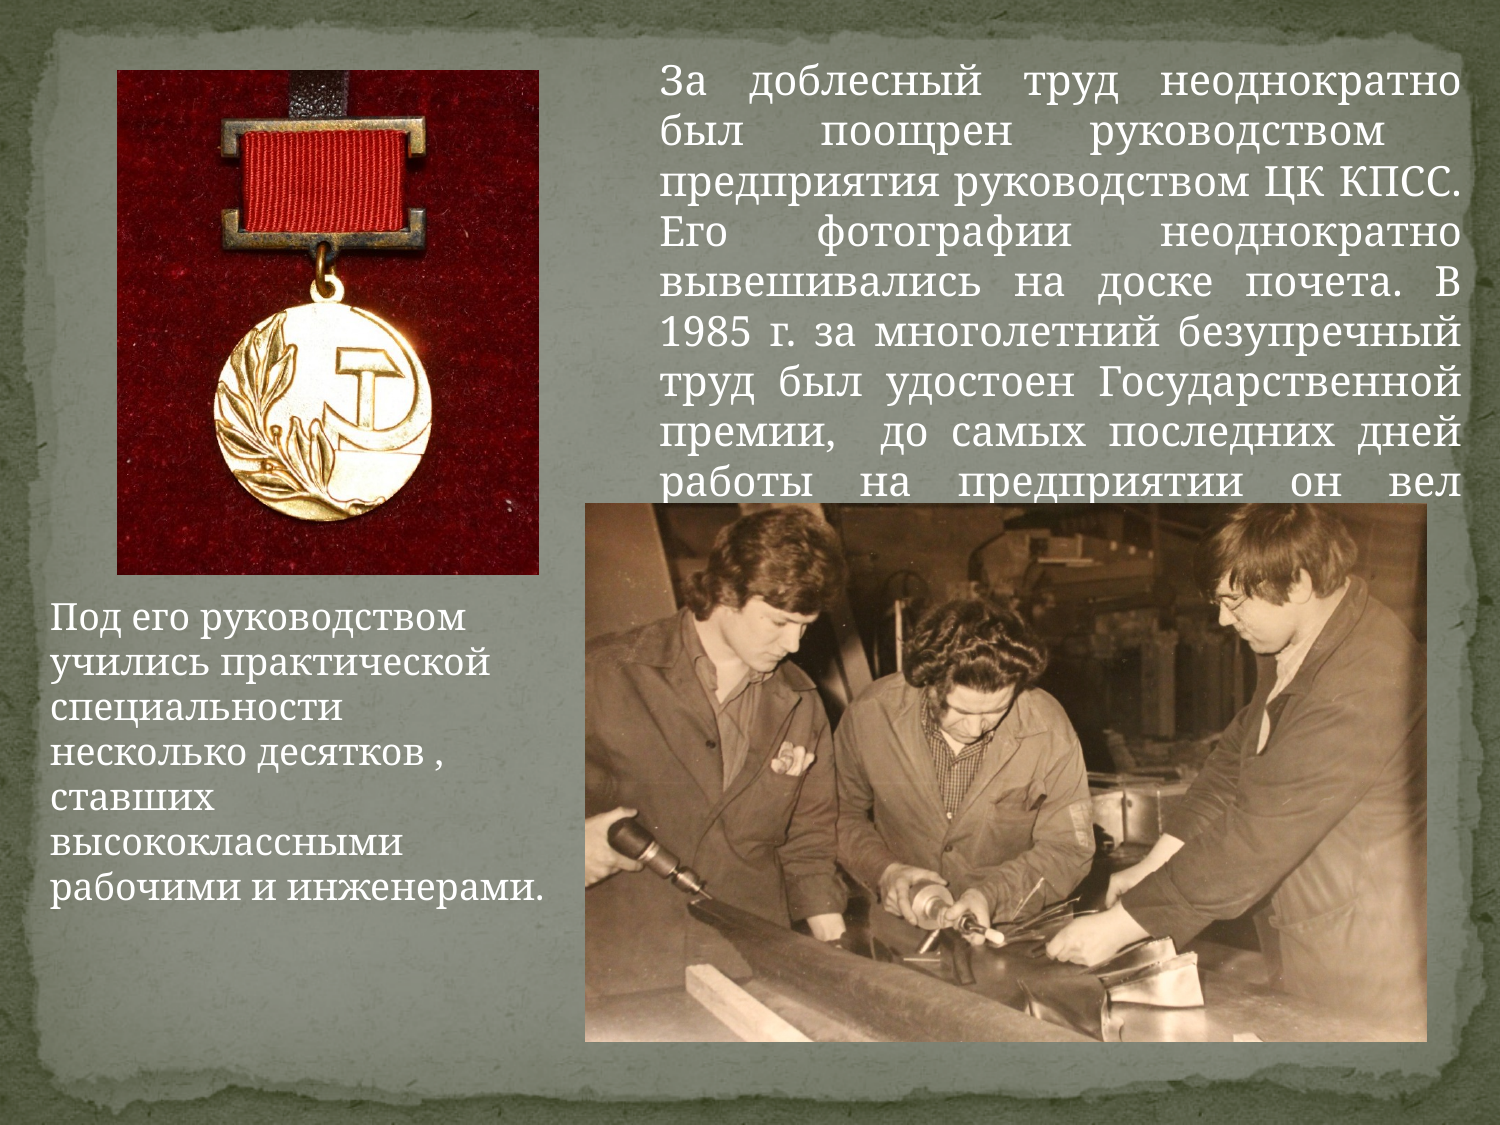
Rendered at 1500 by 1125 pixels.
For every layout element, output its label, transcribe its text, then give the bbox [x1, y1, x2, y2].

picture [585, 503, 1428, 1043]
text_box За доблесный труд неоднократно был поощрен руководством предприятия руководством ЦК КПСС. Его фотографии неоднократно вывешивались на доске почета. В 1985 г. за многолетний безупречный труд был удостоен Государственной премии, до самых последних дней работы на предприятии он вел активную наставническую работу. [644, 46, 1477, 562]
text_box Под его руководством учились практической специальности несколько десятков , ставших высококлассными рабочими и инженерами. [35, 585, 563, 916]
picture [116, 69, 540, 576]
